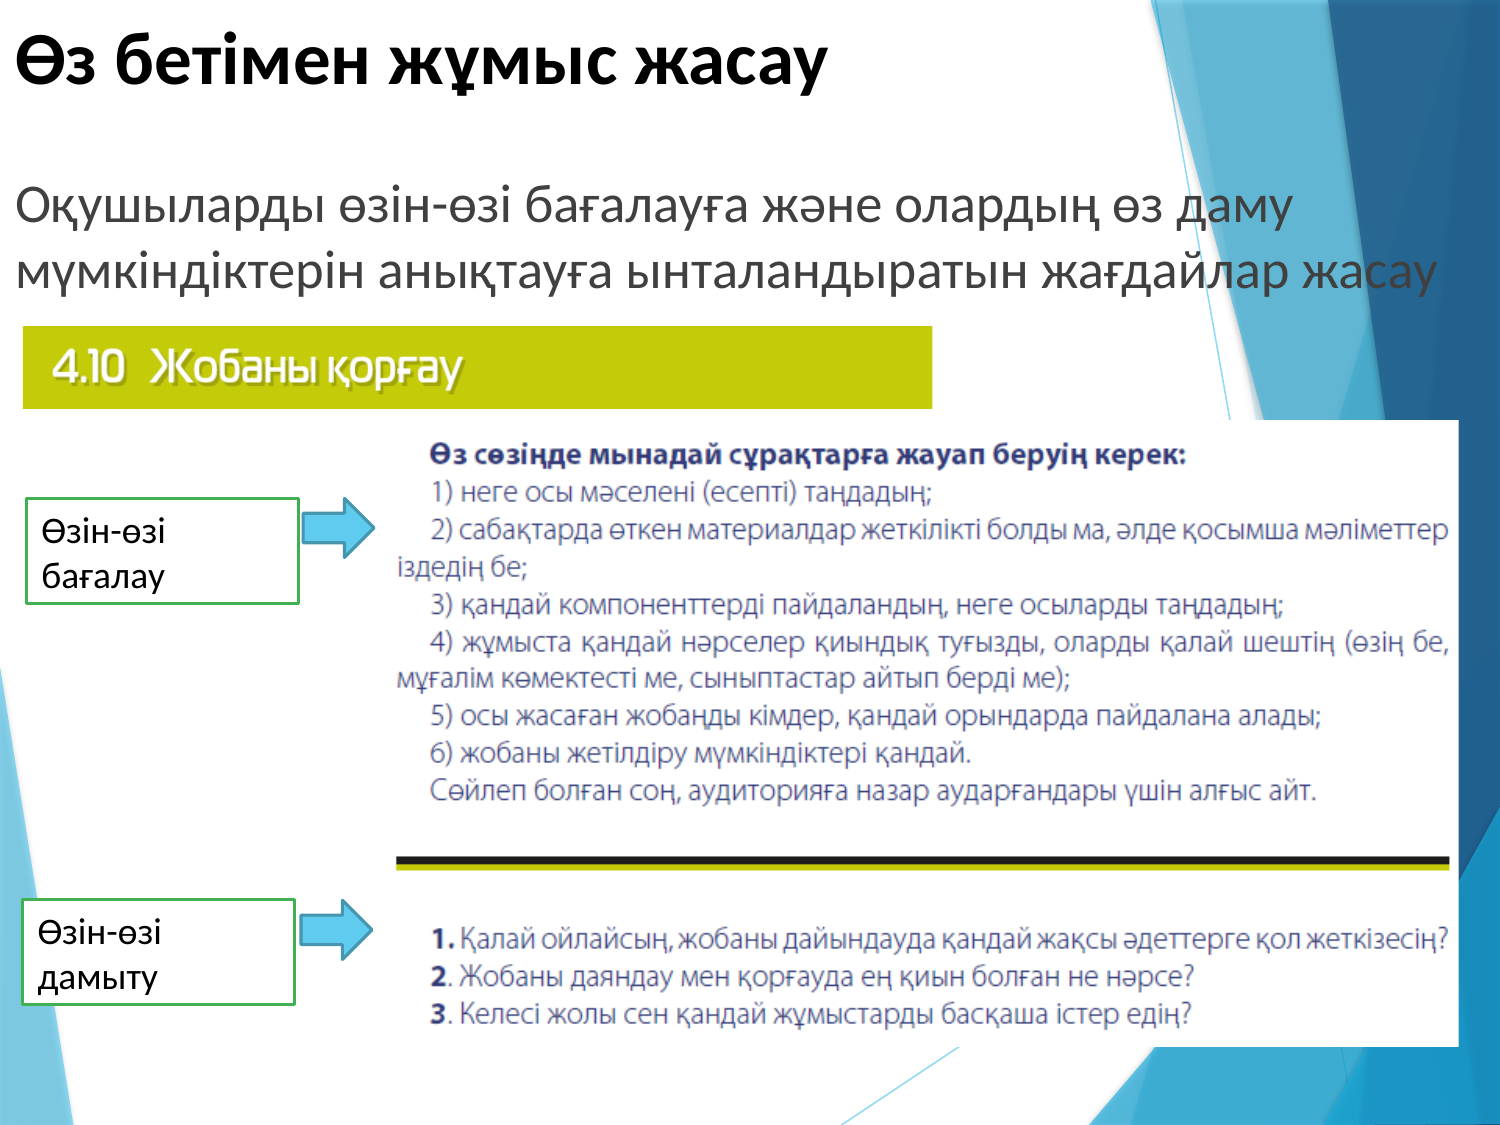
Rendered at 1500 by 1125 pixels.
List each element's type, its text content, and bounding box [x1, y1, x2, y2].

picture [22, 325, 933, 410]
text_box [299, 898, 374, 961]
title Өз бетімен жұмыс жасау [0, 2, 1350, 160]
text_box [301, 496, 376, 559]
text_box Өзін-өзі бағалау [25, 497, 300, 605]
picture [383, 420, 1460, 1048]
text_box Өзін-өзі дамыту [21, 898, 296, 1006]
list Оқушыларды өзін-өзі бағалауға және олардың өз даму мүмкіндіктерін анықтауға ынталандыратын жағдайлар жасау [0, 160, 1483, 315]
